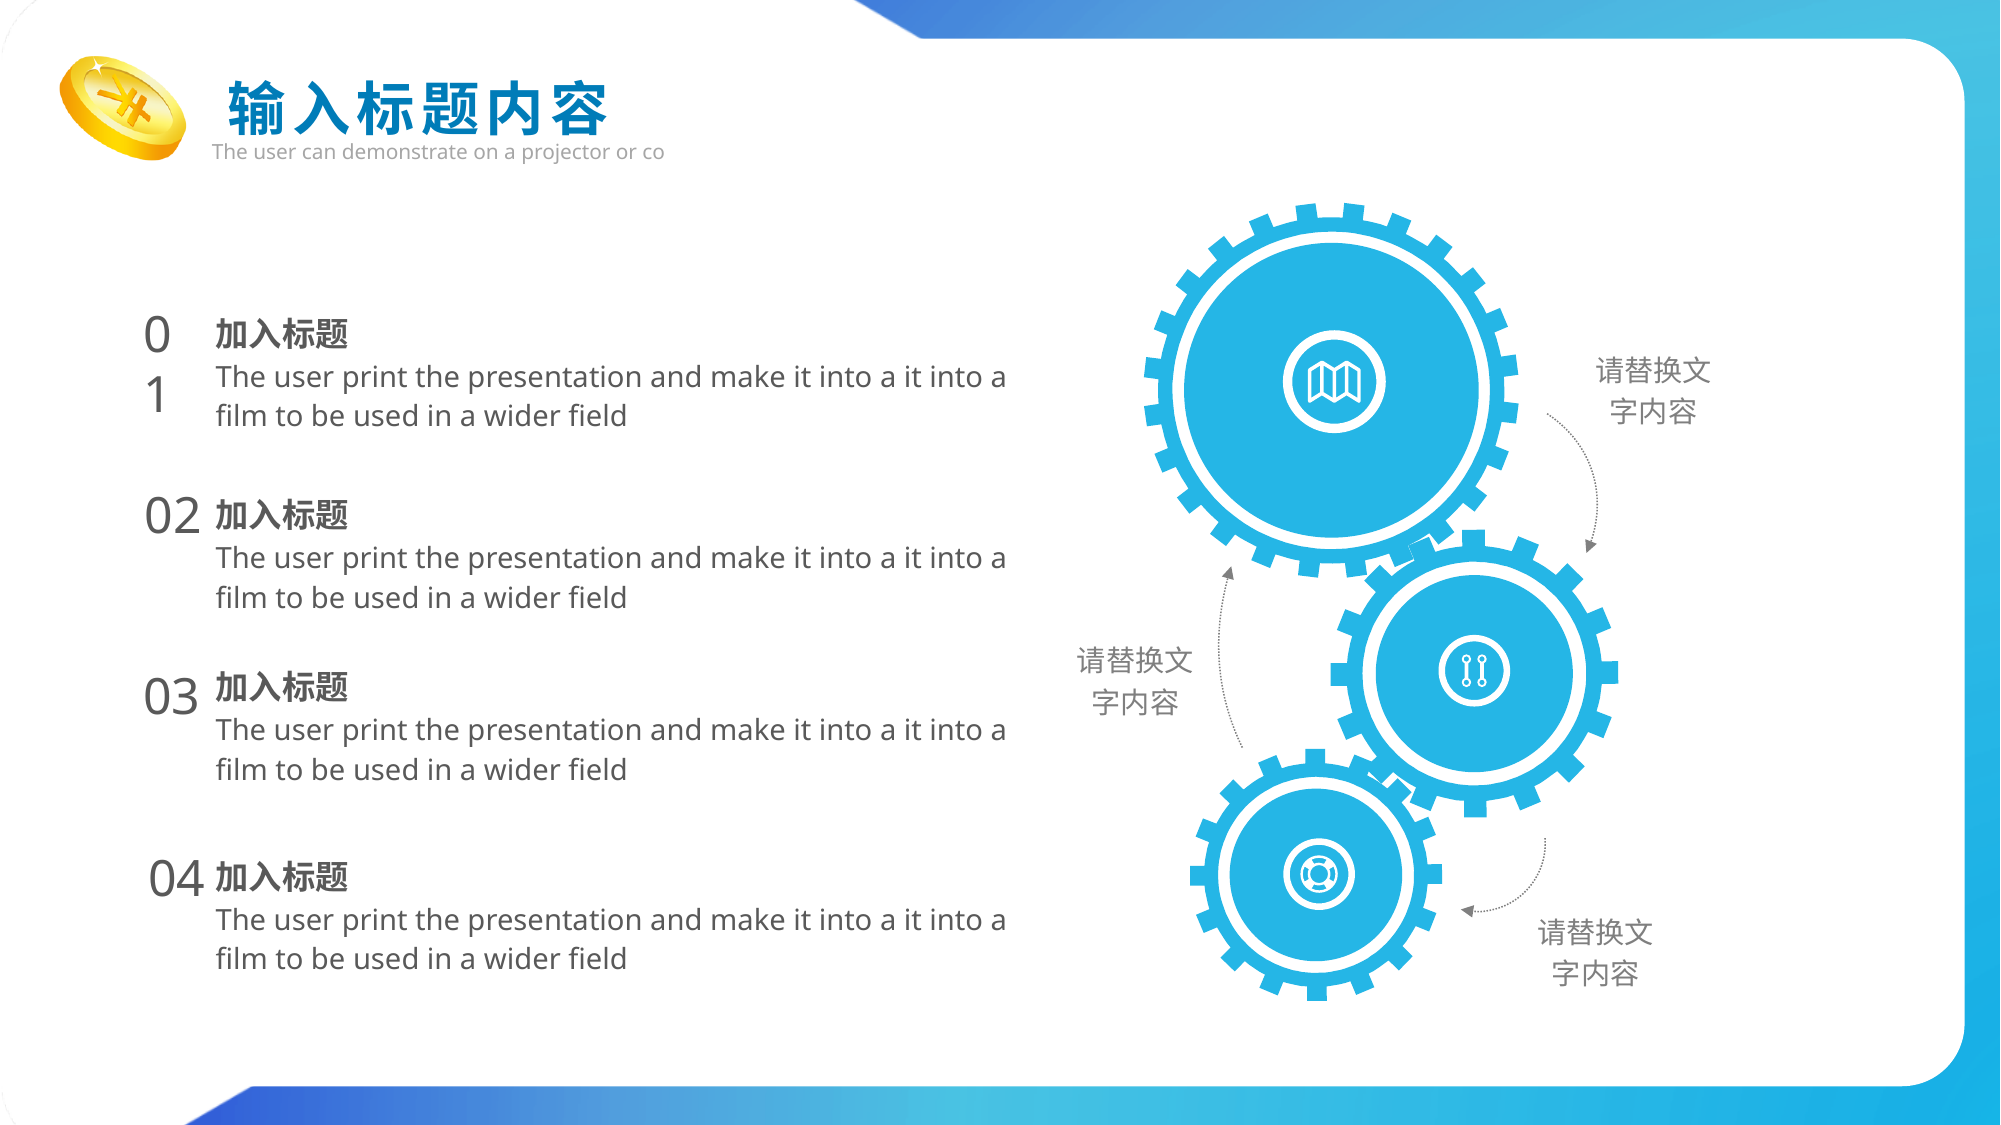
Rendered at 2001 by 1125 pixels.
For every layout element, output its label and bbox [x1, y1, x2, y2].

text_box [985, 319, 1758, 852]
text_box [128, 295, 1039, 985]
text_box [0, 0, 2000, 1125]
text_box [1282, 330, 1386, 434]
text_box [1283, 838, 1355, 910]
text_box [1438, 634, 1511, 707]
